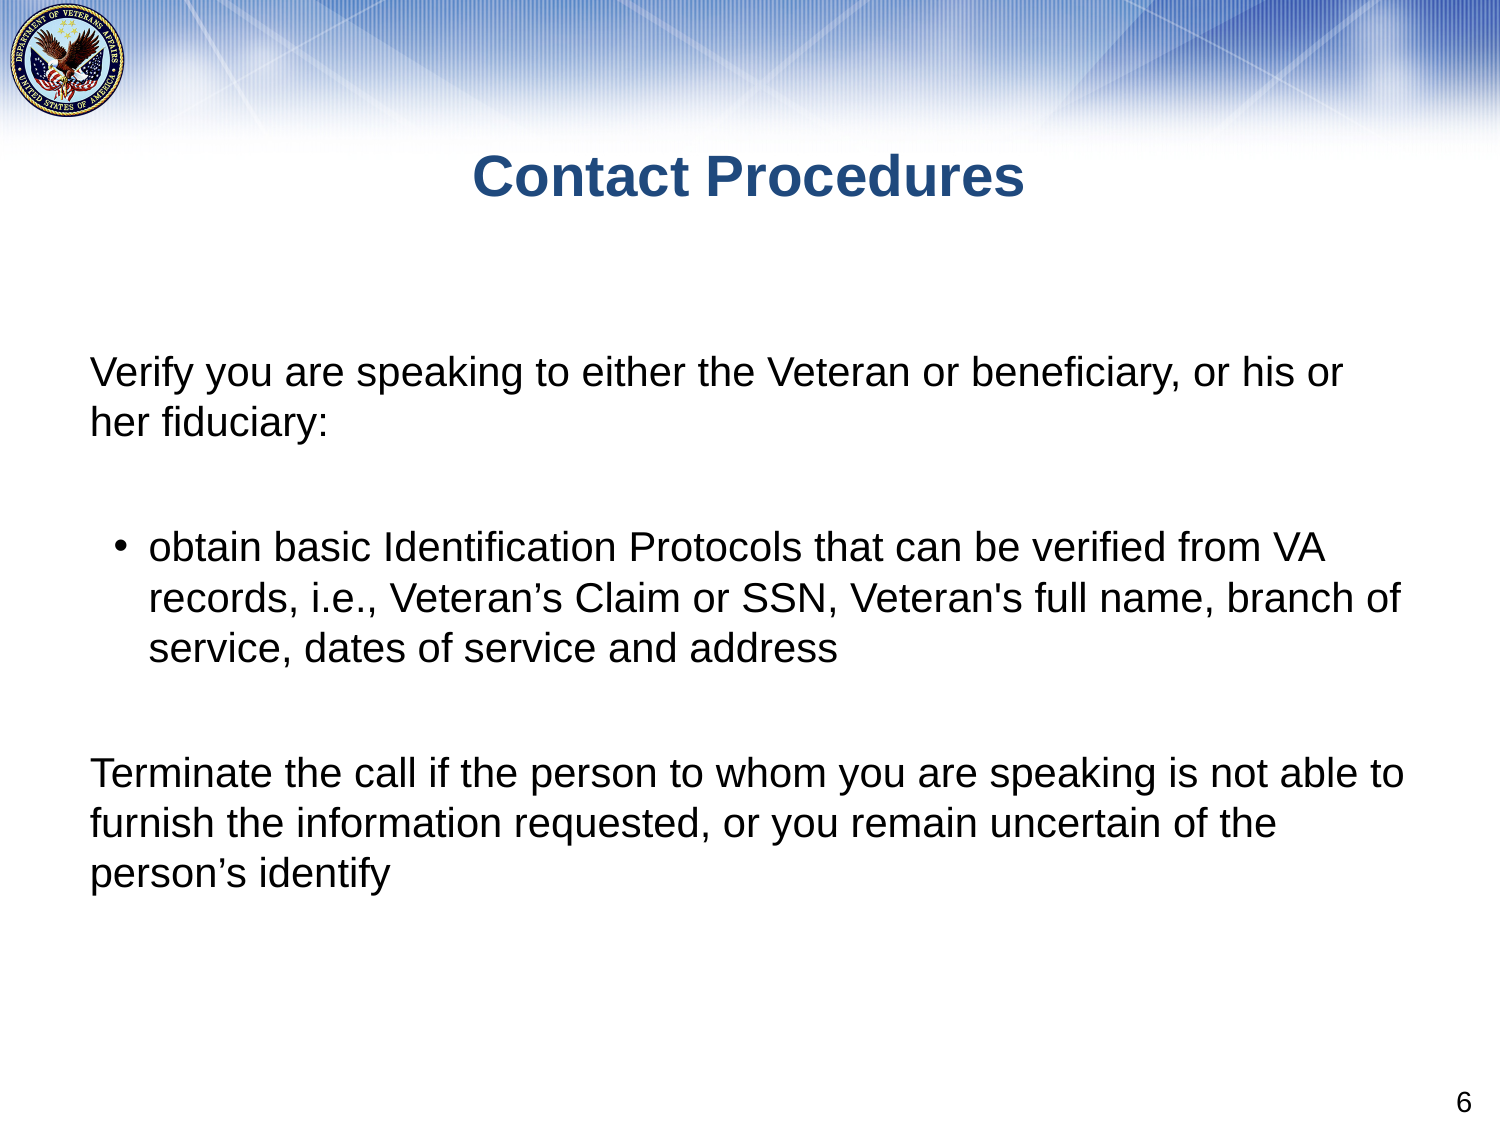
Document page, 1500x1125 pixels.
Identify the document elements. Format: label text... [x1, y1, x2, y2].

list Verify you are speaking to either the Veteran or beneficiary, or his or her fiduciary: obtain basic Identification Protocols that can be verified from VA records, i.e., Veteran’s Claim or SSN, Veteran's full name, branch of service, dates of service and address Terminate the call if the person to whom you are speaking is not able to furnish the information requested, or you remain uncertain of the person’s identify [75, 337, 1425, 980]
title Contact Procedures [0, 130, 1500, 309]
slide_number 6 [1136, 1083, 1487, 1125]
picture [0, 309, 1500, 1062]
picture [0, 0, 1500, 130]
